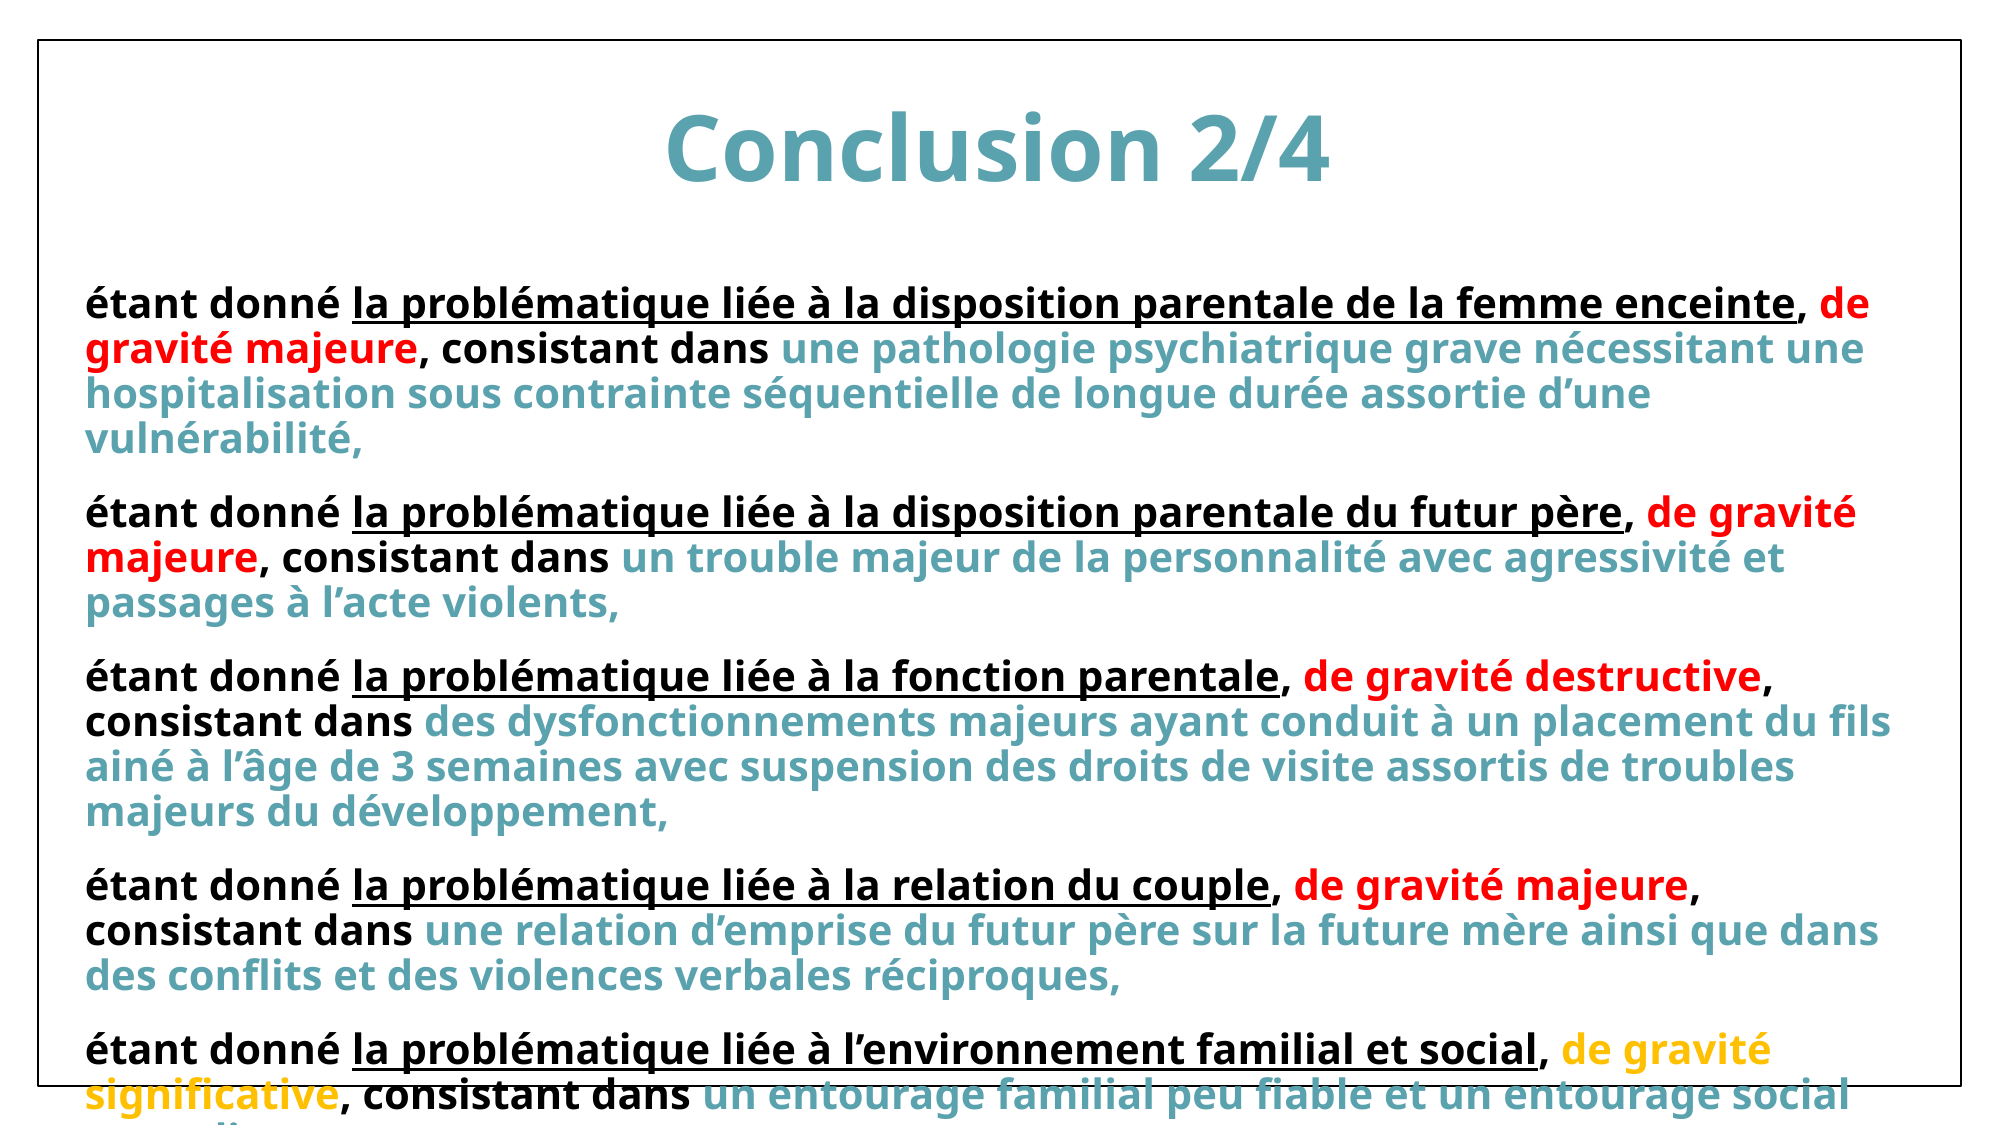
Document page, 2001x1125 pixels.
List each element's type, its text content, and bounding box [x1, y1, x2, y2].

list étant donné la problématique liée à la disposition parentale de la femme enceinte, de gravité majeure, consistant dans une pathologie psychiatrique grave nécessitant une hospitalisation sous contrainte séquentielle de longue durée assortie d’une vulnérabilité, étant donné la problématique liée à la disposition parentale du futur père, de gravité majeure, consistant dans un trouble majeur de la personnalité avec agressivité et passages à l’acte violents, étant donné la problématique liée à la fonction parentale, de gravité destructive, consistant dans des dysfonctionnements majeurs ayant conduit à un placement du fils ainé à l’âge de 3 semaines avec suspension des droits de visite assortis de troubles majeurs du développement, étant donné la problématique liée à la relation du couple, de gravité majeure, consistant dans une relation d’emprise du futur père sur la future mère ainsi que dans des conflits et des violences verbales réciproques, étant donné la problématique liée à l’environnement familial et social, de gravité significative, consistant dans un entourage familial peu fiable et un entourage social sporadique, [62, 274, 1939, 1030]
title Conclusion 2/4 [187, 76, 1808, 227]
